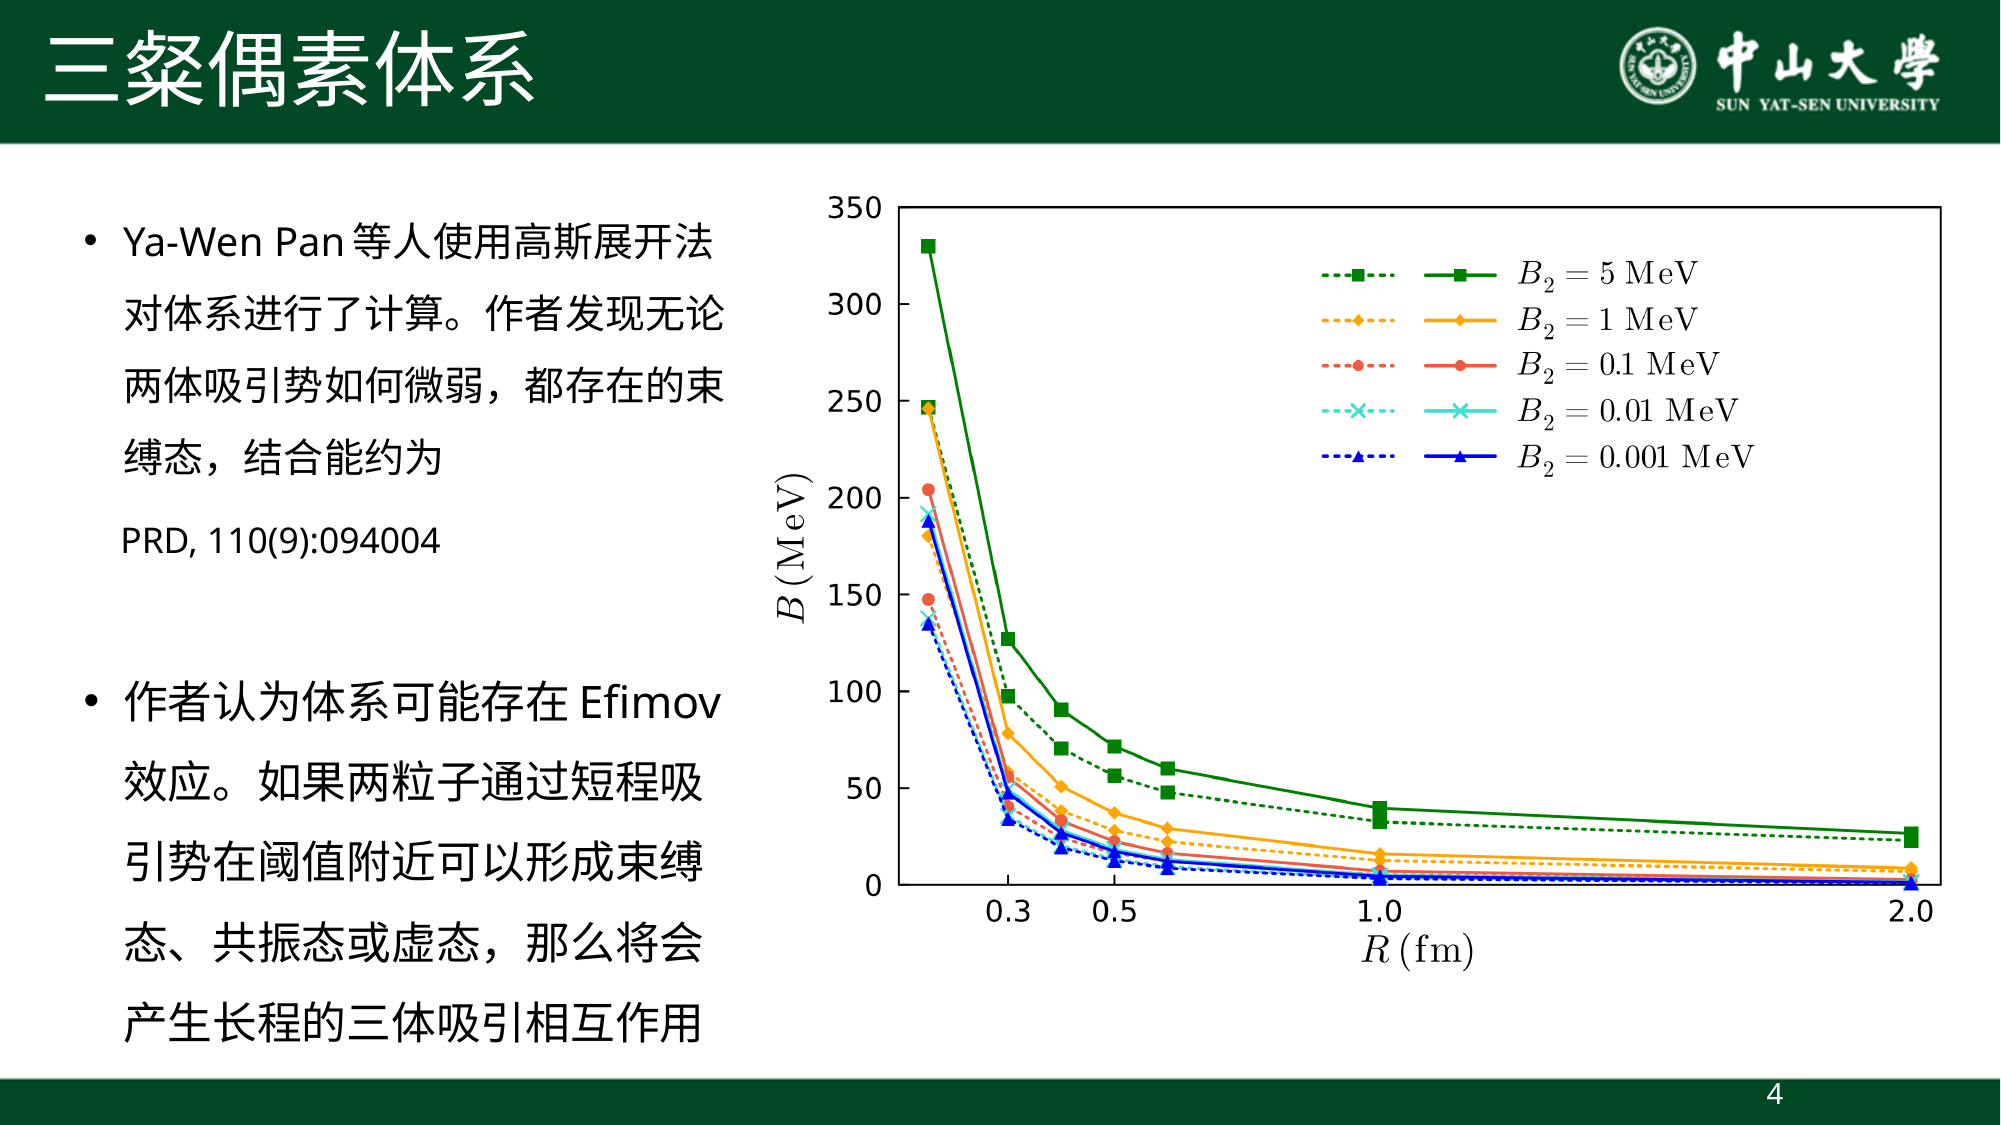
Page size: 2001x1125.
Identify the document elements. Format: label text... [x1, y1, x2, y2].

title 三粲偶素体系 [25, 14, 1527, 133]
slide_number 3 [1550, 1065, 2000, 1125]
picture [0, 0, 2001, 1125]
